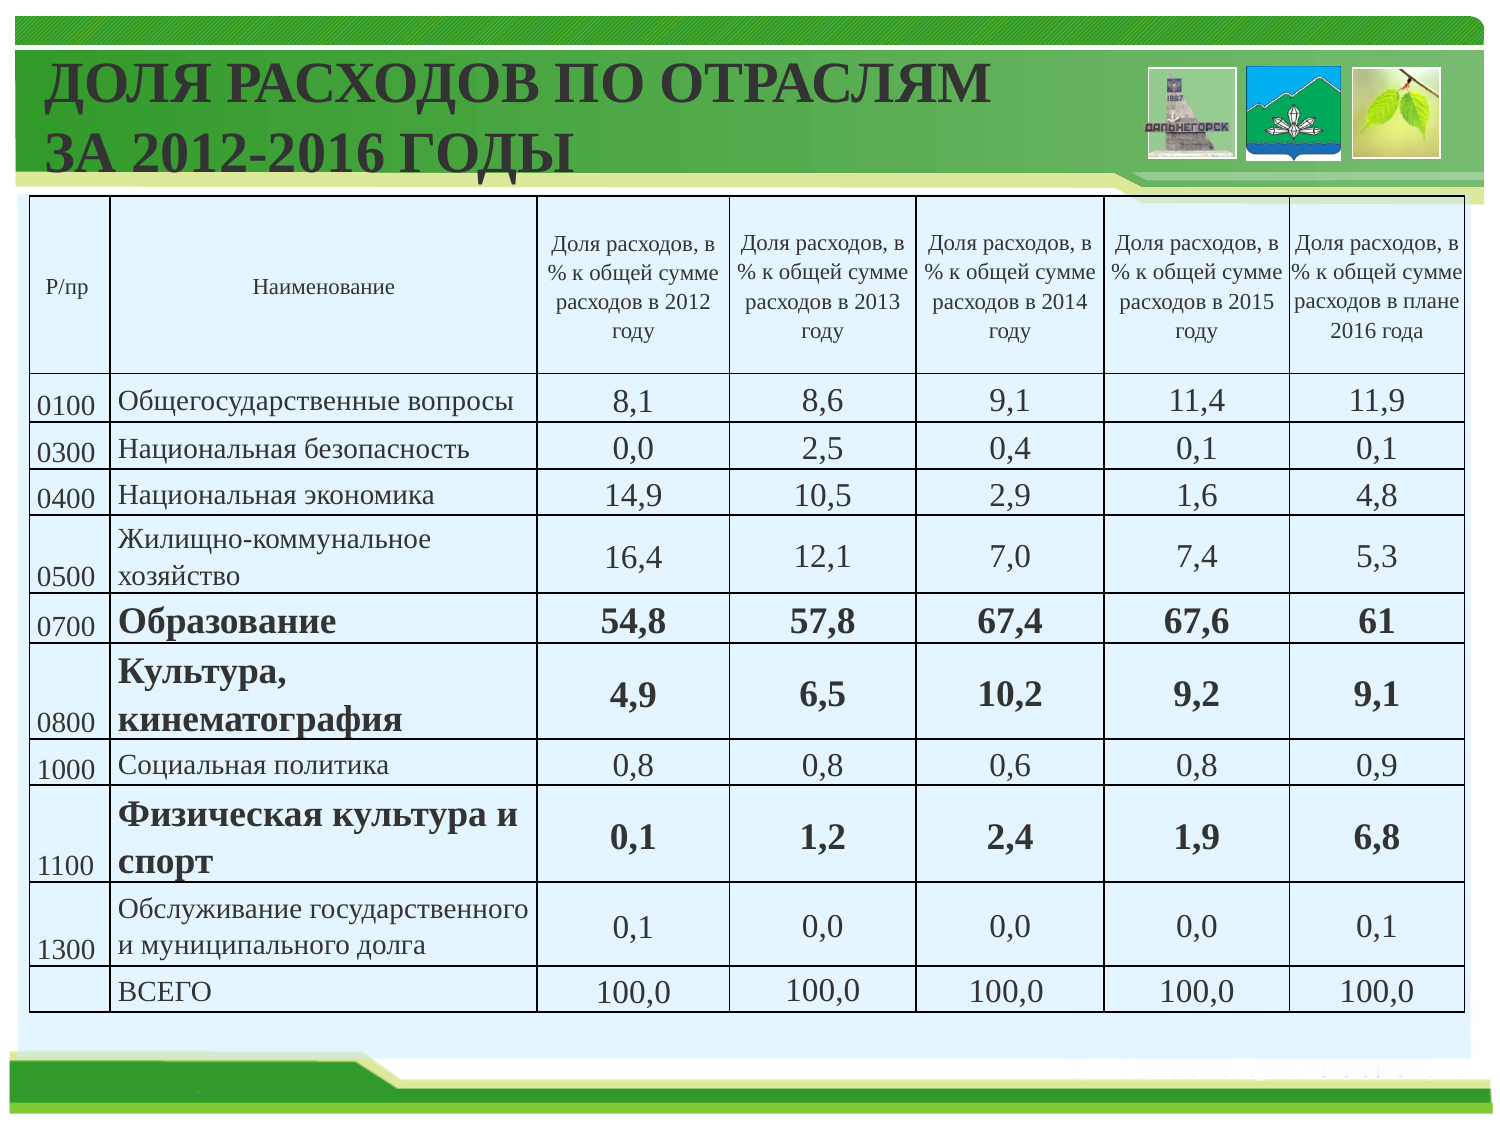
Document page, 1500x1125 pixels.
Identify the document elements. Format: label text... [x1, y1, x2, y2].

table_cell 9,2 [1105, 644, 1289, 738]
table_cell 0,4 [917, 423, 1103, 468]
table_cell 6,5 [730, 644, 915, 738]
picture [0, 918, 1500, 1125]
table_cell Общегосударственные вопросы [111, 374, 536, 421]
table_cell 1,9 [1105, 786, 1289, 881]
table_cell 7,0 [917, 516, 1103, 592]
table_cell 9,1 [1290, 644, 1464, 738]
table_header Доля расходов, в % к общей сумме расходов в 2015 году [1105, 197, 1289, 373]
table_cell 4,9 [538, 644, 729, 738]
table_cell 1100 [30, 786, 109, 881]
table_cell 11,4 [1105, 374, 1289, 421]
table_cell Национальная безопасность [111, 423, 536, 468]
table_cell 0,8 [538, 740, 729, 784]
table_cell 0,0 [1105, 883, 1289, 965]
table_header Доля расходов, в % к общей сумме расходов в плане 2016 года [1290, 197, 1464, 373]
table_cell 2,9 [917, 470, 1103, 514]
title ДОЛЯ РАСХОДОВ ПО ОТРАСЛЯМ ЗА 2012-2016 ГОДЫ [29, 42, 1400, 186]
table_header Доля расходов, в % к общей сумме расходов в 2013 году [730, 197, 915, 373]
table_cell 67,4 [917, 594, 1103, 642]
table_cell 54,8 [538, 594, 729, 642]
table_cell 11,9 [1290, 374, 1464, 421]
table_cell 12,1 [730, 516, 915, 592]
table_cell 0,1 [538, 786, 729, 881]
table_header Р/пр [30, 197, 109, 373]
table_cell 100,0 [1290, 967, 1464, 1011]
table_cell 0,1 [1105, 423, 1289, 468]
table_cell 0,9 [1290, 740, 1464, 784]
table_cell 0500 [30, 516, 109, 592]
table_cell Образование [111, 594, 536, 642]
table_cell 61 [1290, 594, 1464, 642]
table_cell 10,5 [730, 470, 915, 514]
table_cell 10,2 [917, 644, 1103, 738]
table_cell 6,8 [1290, 786, 1464, 881]
table_cell 0,8 [1105, 740, 1289, 784]
table_cell 0,1 [1290, 423, 1464, 468]
table_header Наименование [111, 197, 536, 373]
text_box [17, 194, 1471, 1059]
table_cell Социальная политика [111, 740, 536, 784]
table_cell 7,4 [1105, 516, 1289, 592]
table_cell 5,3 [1290, 516, 1464, 592]
table_cell 0400 [30, 470, 109, 514]
table_cell 16,4 [538, 516, 729, 592]
table_cell 1,6 [1105, 470, 1289, 514]
table_cell 0100 [30, 374, 109, 421]
table_cell 4,8 [1290, 470, 1464, 514]
table_cell 8,1 [538, 374, 729, 421]
table_header Доля расходов, в % к общей сумме расходов в 2012 году [538, 197, 729, 373]
table_cell 0300 [30, 423, 109, 468]
table_cell Культура, кинематография [111, 644, 536, 738]
table_cell 100,0 [1105, 967, 1289, 1011]
table_cell 0,1 [538, 883, 729, 965]
table_cell 0700 [30, 594, 109, 642]
table_cell 67,6 [1105, 594, 1289, 642]
table_cell 1300 [30, 883, 109, 965]
table_cell 2,5 [730, 423, 915, 468]
table_cell 0,0 [538, 423, 729, 468]
table_cell 0800 [30, 644, 109, 738]
table_cell 100,0 [730, 967, 915, 1011]
table_cell 1,2 [730, 786, 915, 881]
table_cell 0,0 [917, 883, 1103, 965]
table_cell 57,8 [730, 594, 915, 642]
table_cell Национальная экономика [111, 470, 536, 514]
table_header Доля расходов, в % к общей сумме расходов в 2014 году [917, 197, 1103, 373]
table_cell Жилищно-коммунальное хозяйство [111, 516, 536, 592]
table_cell 9,1 [917, 374, 1103, 421]
table_cell 8,6 [730, 374, 915, 421]
table_cell [30, 967, 109, 1011]
table_cell 2,4 [917, 786, 1103, 881]
table_cell 0,0 [730, 883, 915, 965]
table_cell 0,6 [917, 740, 1103, 784]
table_cell 14,9 [538, 470, 729, 514]
table_cell 100,0 [917, 967, 1103, 1011]
table_cell 0,8 [730, 740, 915, 784]
table_cell 0,1 [1290, 883, 1464, 965]
table_cell Физическая культура и спорт [111, 786, 536, 881]
table_cell ВСЕГО [111, 967, 536, 1011]
table_cell Обслуживание государственного и муниципального долга [111, 883, 536, 965]
table_cell 100,0 [538, 967, 729, 1011]
picture [1400, 69, 1439, 157]
table_cell 1000 [30, 740, 109, 784]
